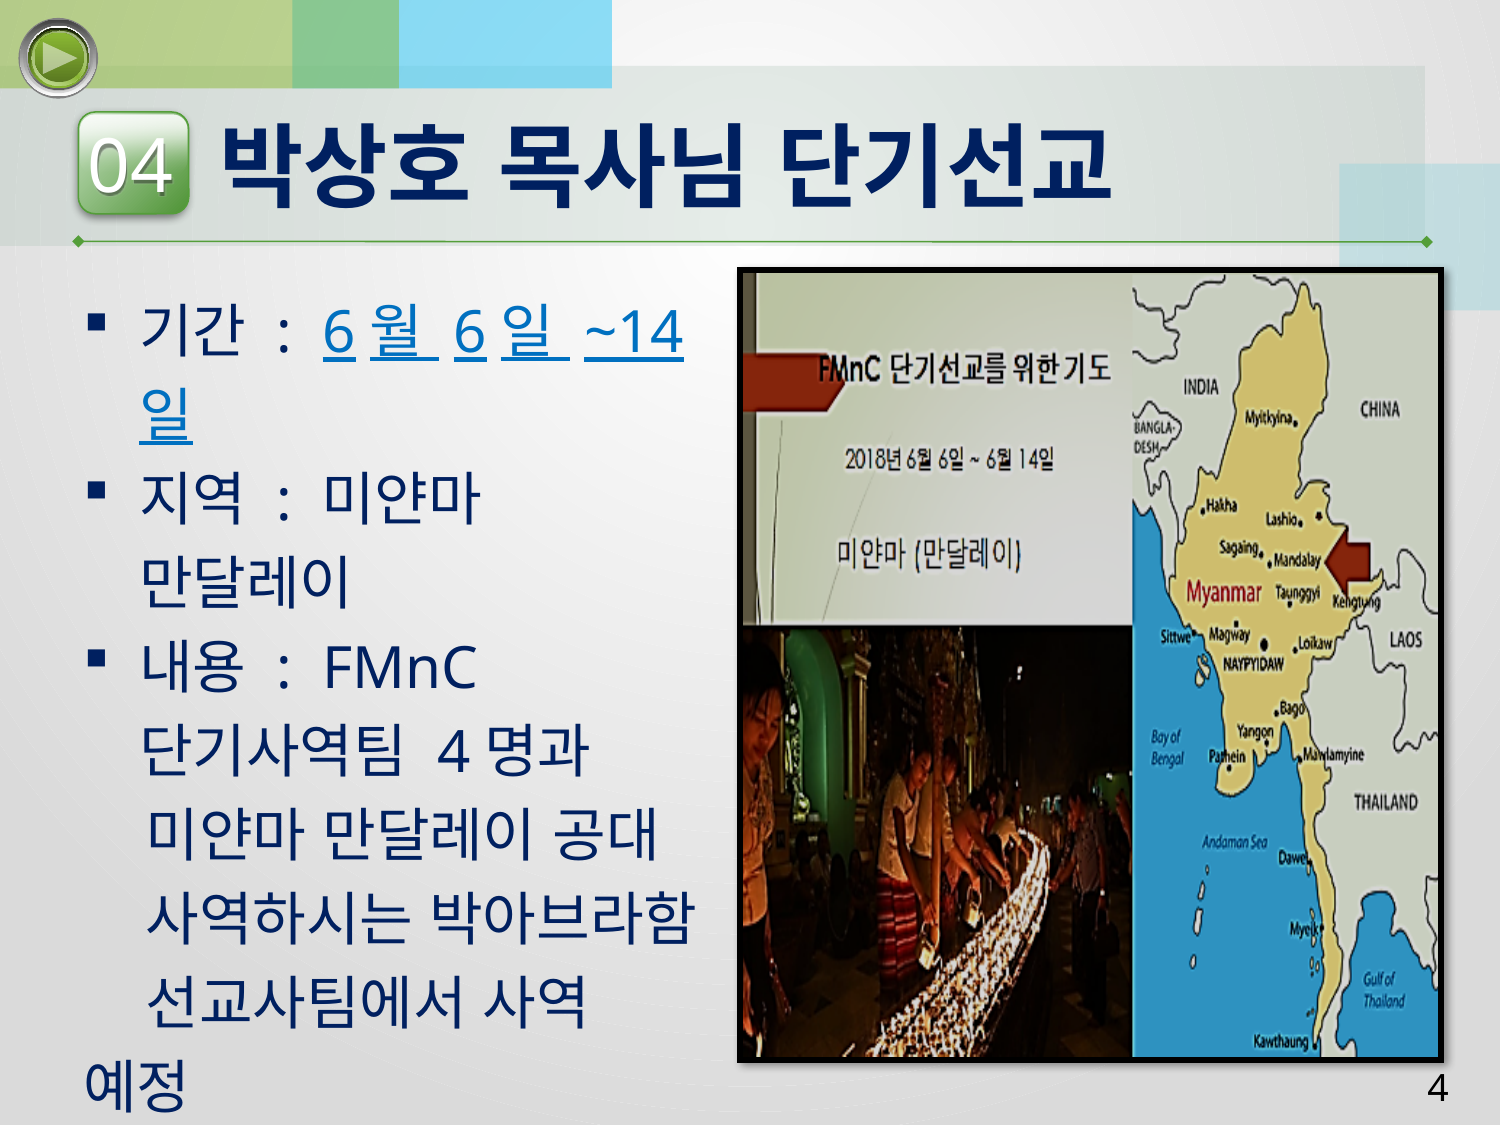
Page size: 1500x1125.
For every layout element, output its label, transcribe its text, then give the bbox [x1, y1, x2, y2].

text_box 4 [1376, 1057, 1500, 1117]
picture [79, 114, 190, 178]
picture [742, 272, 1439, 1058]
text_box 04 [72, 110, 197, 216]
text_box 기간 : 6월 6일 ~14일 지역 : 미얀마 만달레이 내용 : FMnC단기사역팀 4명과 미얀마 만달레이 공대 사역하시는 박아브라함 선교사팀에서 사역 예정 기도를 부탁드립니다 [68, 273, 722, 1125]
text_box 박상호 목사님 단기선교 [204, 101, 1427, 227]
